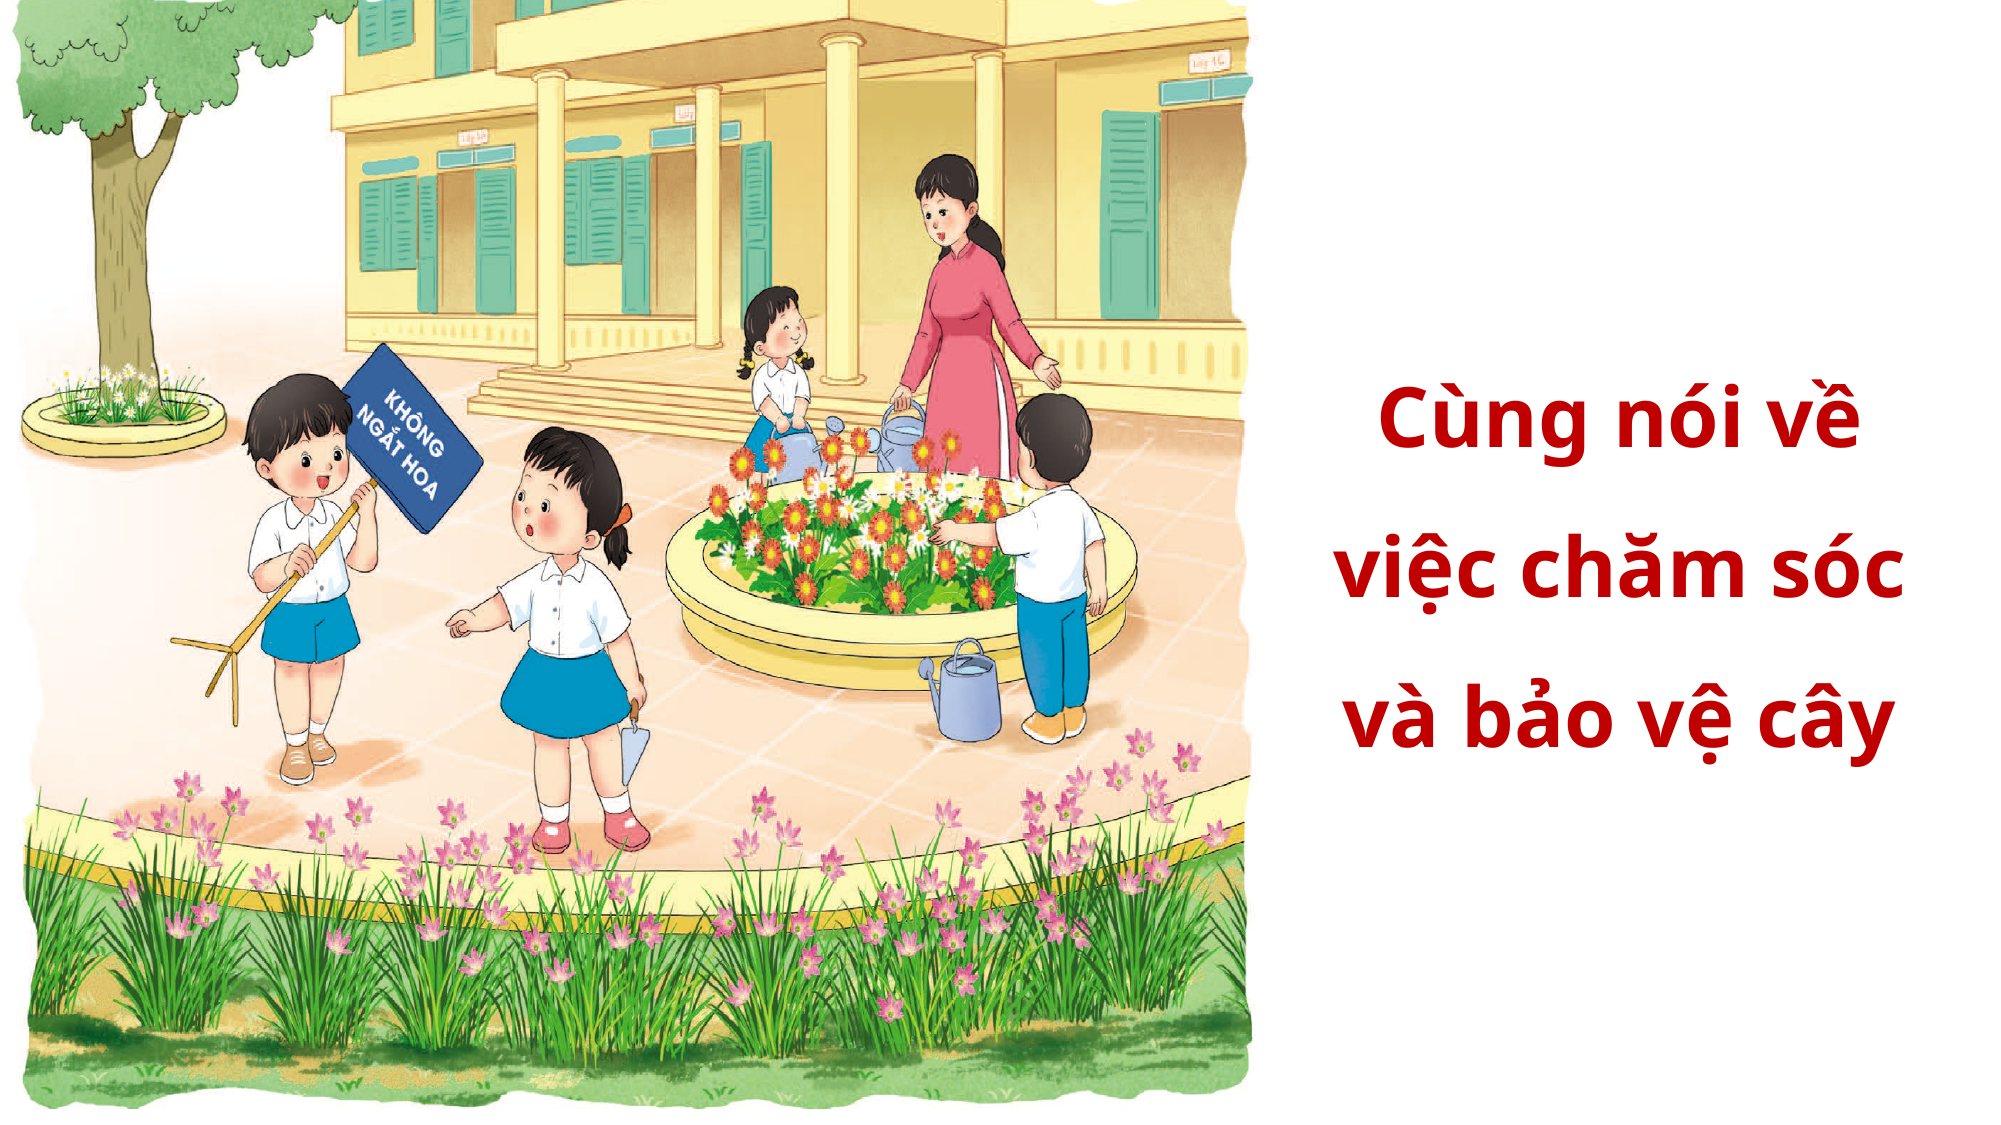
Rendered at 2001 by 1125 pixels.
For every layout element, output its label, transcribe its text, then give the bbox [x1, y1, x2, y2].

picture [0, 0, 1313, 1125]
text_box Cùng nói về việc chăm sóc và bảo vệ cây [1313, 307, 1941, 897]
